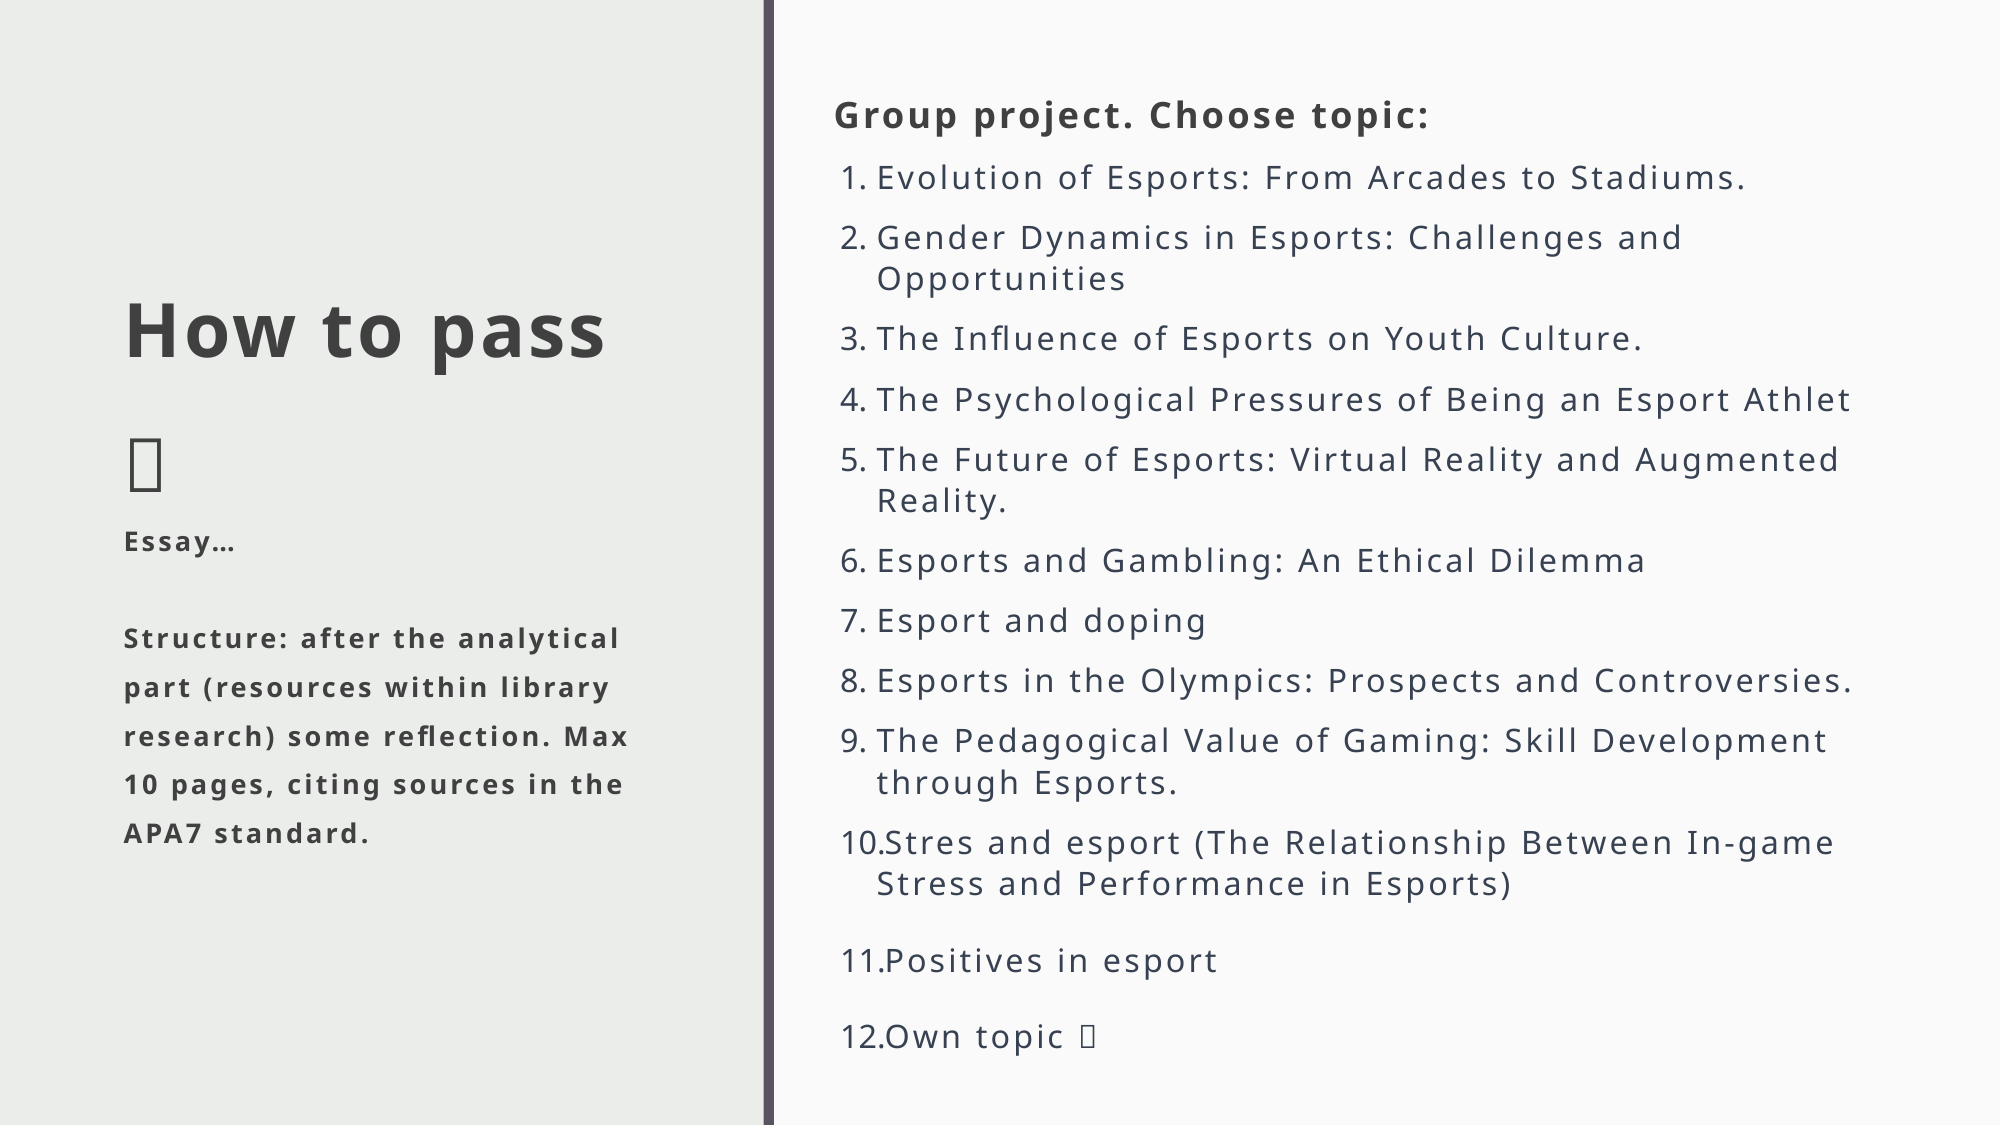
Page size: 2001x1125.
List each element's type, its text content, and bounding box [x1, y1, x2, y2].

title How to pass  Essay… Structure: after the analytical part (resources within library research) some reflection. Max 10 pages, citing sources in the APA7 standard. [105, 115, 666, 969]
list Group project. Choose topic: Evolution of Esports: From Arcades to Stadiums. Gender Dynamics in Esports: Challenges and Opportunities The Influence of Esports on Youth Culture. The Psychological Pressures of Being an Esport Athlet The Future of Esports: Virtual Reality and Augmented Reality. Esports and Gambling: An Ethical Dilemma Esport and doping Esports in the Olympics: Prospects and Controversies. The Pedagogical Value of Gaming: Skill Development through Esports. Stres and esport (The Relationship Between In-game Stress and Performance in Esports) Positives in esport Own topic  [815, 56, 1960, 1070]
